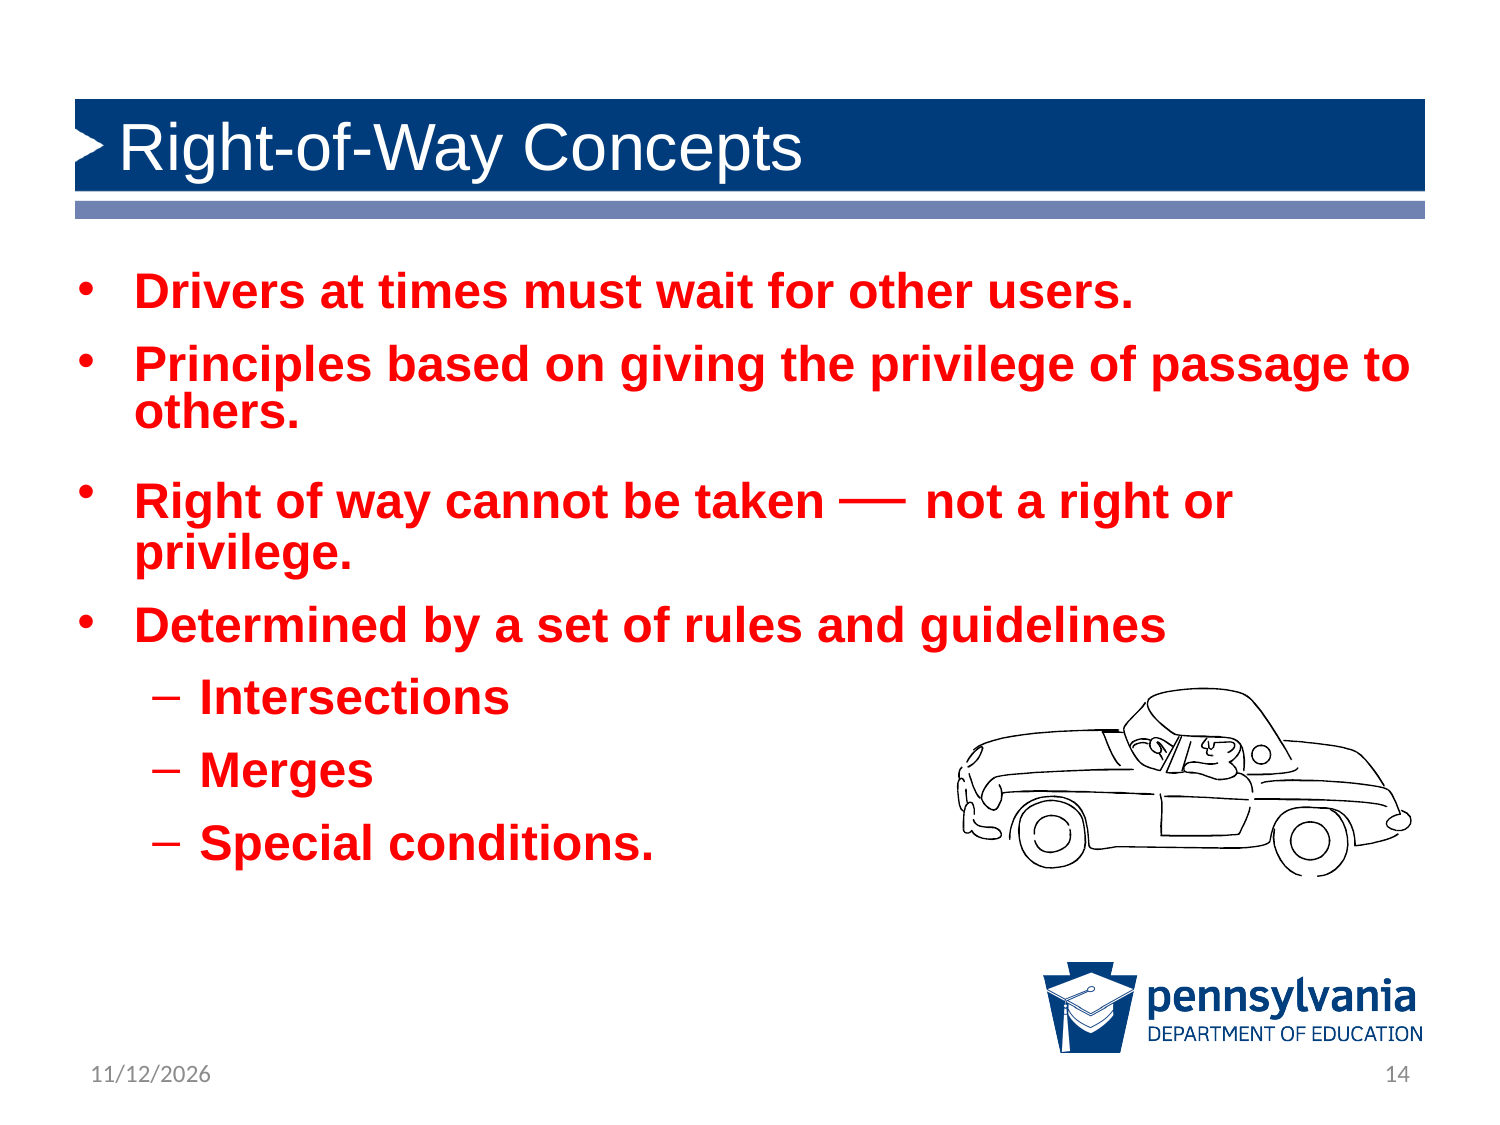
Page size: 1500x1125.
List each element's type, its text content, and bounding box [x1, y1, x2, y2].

picture [1043, 962, 1422, 1053]
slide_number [75, 1042, 425, 1103]
text_box Drivers at times must wait for other users. Principles based on giving the privilege of passage to others. Right of way cannot be taken — not a right or privilege. Determined by a set of rules and guidelines Intersections Merges Special conditions. [62, 262, 1438, 904]
title Right-of-Way Concepts [75, 50, 1425, 238]
slide_number 14 [1074, 1042, 1425, 1103]
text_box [956, 684, 1420, 877]
